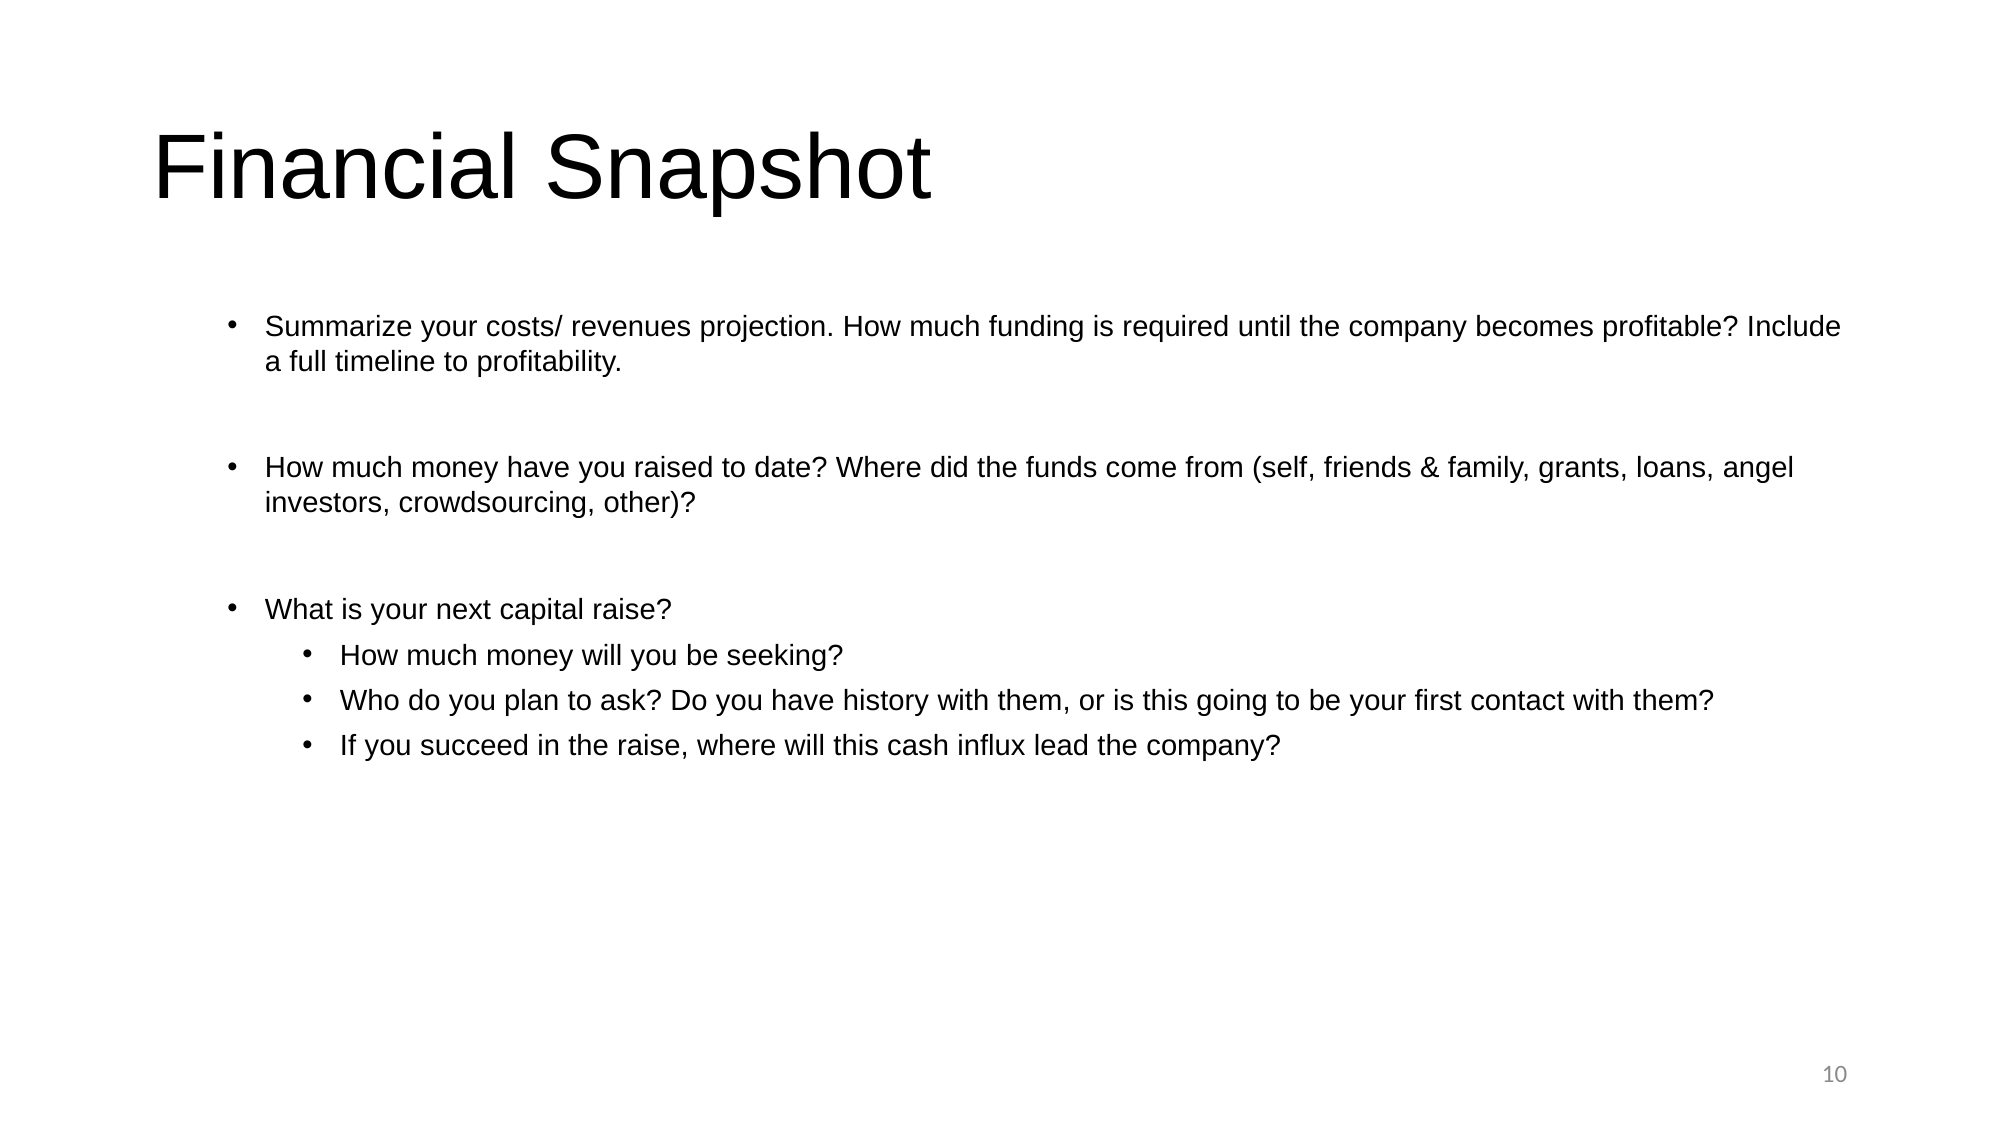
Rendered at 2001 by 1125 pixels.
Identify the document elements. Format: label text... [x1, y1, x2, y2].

list Summarize your costs/ revenues projection. How much funding is required until the company becomes profitable? Include a full timeline to profitability. How much money have you raised to date? Where did the funds come from (self, friends & family, grants, loans, angel investors, crowdsourcing, other)? What is your next capital raise? How much money will you be seeking? Who do you plan to ask? Do you have history with them, or is this going to be your first contact with them? If you succeed in the raise, where will this cash influx lead the company? [137, 299, 1863, 1014]
slide_number 10 [1412, 1042, 1863, 1103]
title Financial Snapshot [137, 59, 1863, 278]
